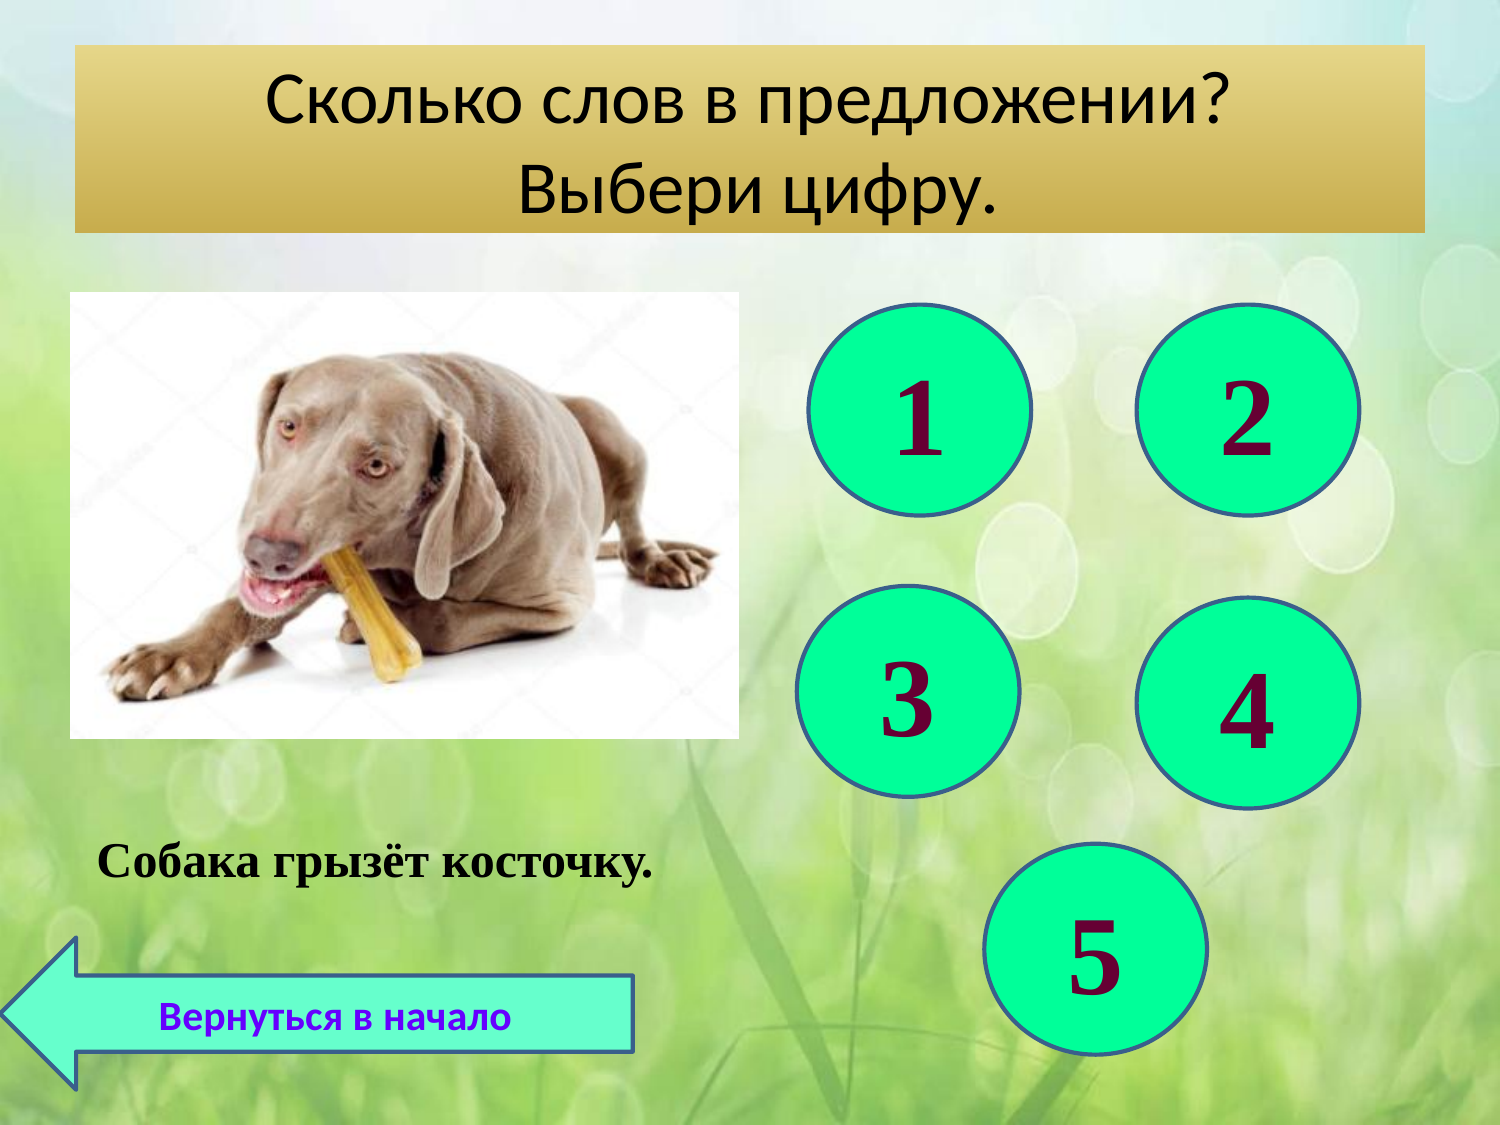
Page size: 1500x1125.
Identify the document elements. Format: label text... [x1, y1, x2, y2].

picture [0, 0, 1500, 1125]
text_box 1 [806, 302, 1034, 518]
title Сколько слов в предложении? Выбери цифру. [75, 45, 1425, 233]
text_box 4 [1134, 595, 1362, 811]
text_box Собака грызёт косточку. [70, 820, 680, 895]
text_box 3 [794, 583, 1022, 799]
text_box 5 [982, 841, 1210, 1057]
text_box Вернуться в начало [0, 935, 635, 1092]
text_box 2 [1134, 302, 1362, 518]
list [70, 292, 739, 739]
